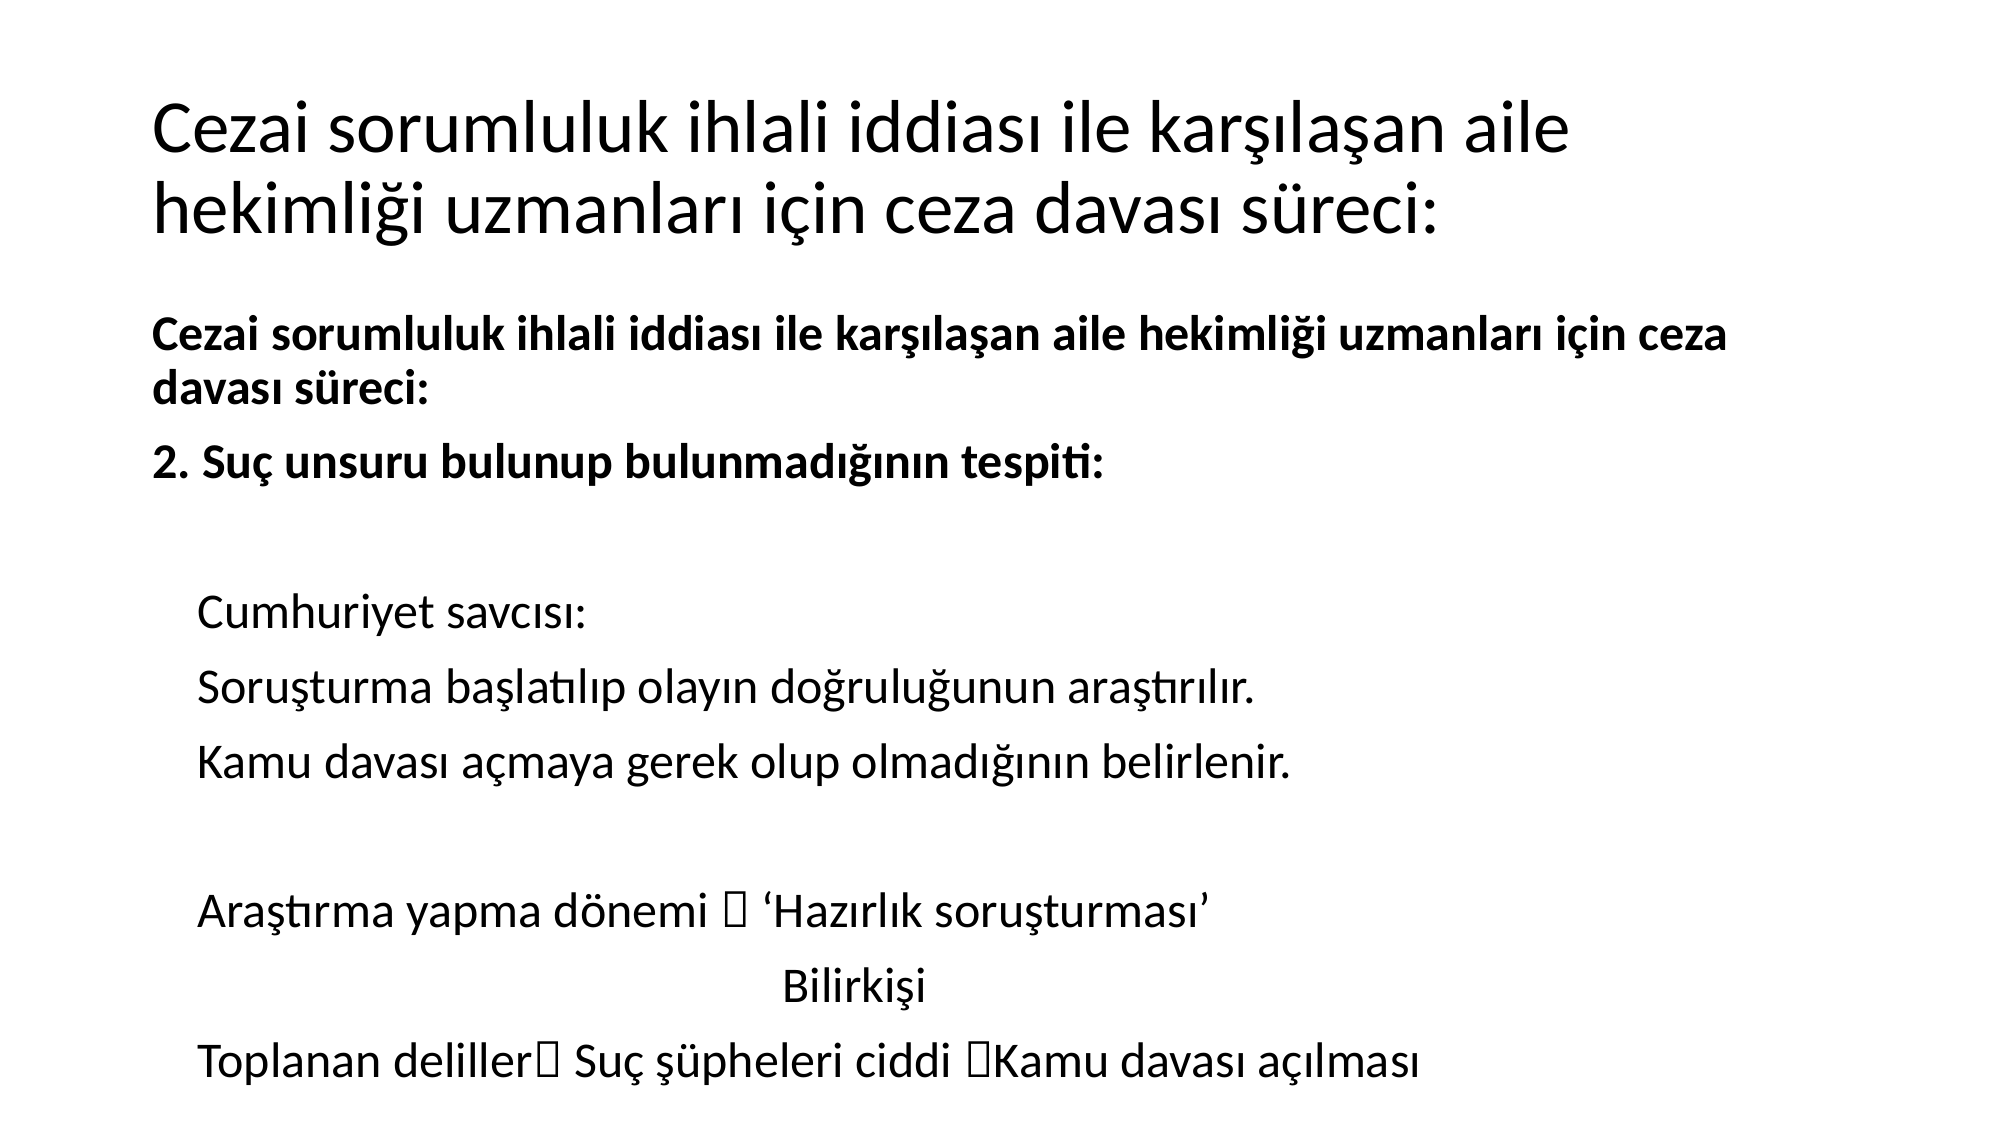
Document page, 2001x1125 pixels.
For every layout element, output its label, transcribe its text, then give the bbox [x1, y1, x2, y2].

list Cezai sorumluluk ihlali iddiası ile karşılaşan aile hekimliği uzmanları için ceza davası süreci: 2. Suç unsuru bulunup bulunmadığının tespiti: Cumhuriyet savcısı: Soruşturma başlatılıp olayın doğruluğunun araştırılır. Kamu davası açmaya gerek olup olmadığının belirlenir. Araştırma yapma dönemi  ‘Hazırlık soruşturması’ Bilirkişi Toplanan deliller Suç şüpheleri ciddi Kamu davası açılması [137, 299, 1863, 1014]
title Cezai sorumluluk ihlali iddiası ile karşılaşan aile hekimliği uzmanları için ceza davası süreci: [137, 59, 1863, 278]
